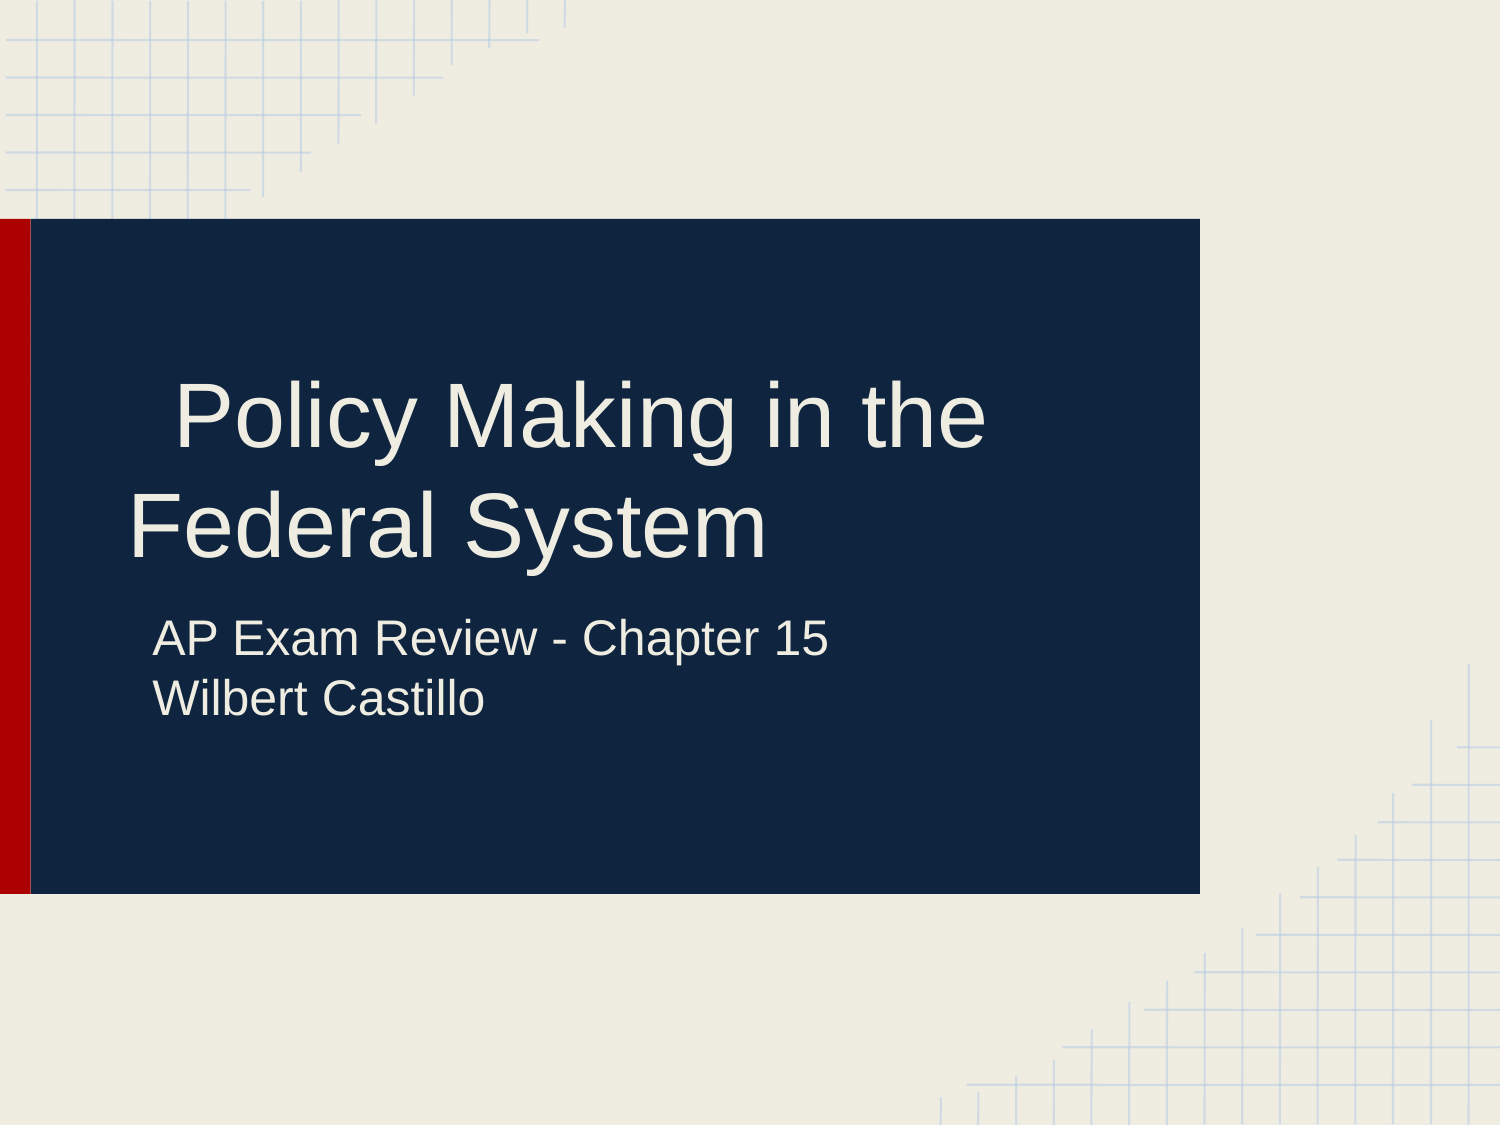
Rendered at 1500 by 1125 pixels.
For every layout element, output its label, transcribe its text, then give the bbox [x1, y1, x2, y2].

title Policy Making in the Federal System [112, 371, 1163, 590]
subtitle AP Exam Review - Chapter 15 Wilbert Castillo [112, 590, 1163, 739]
